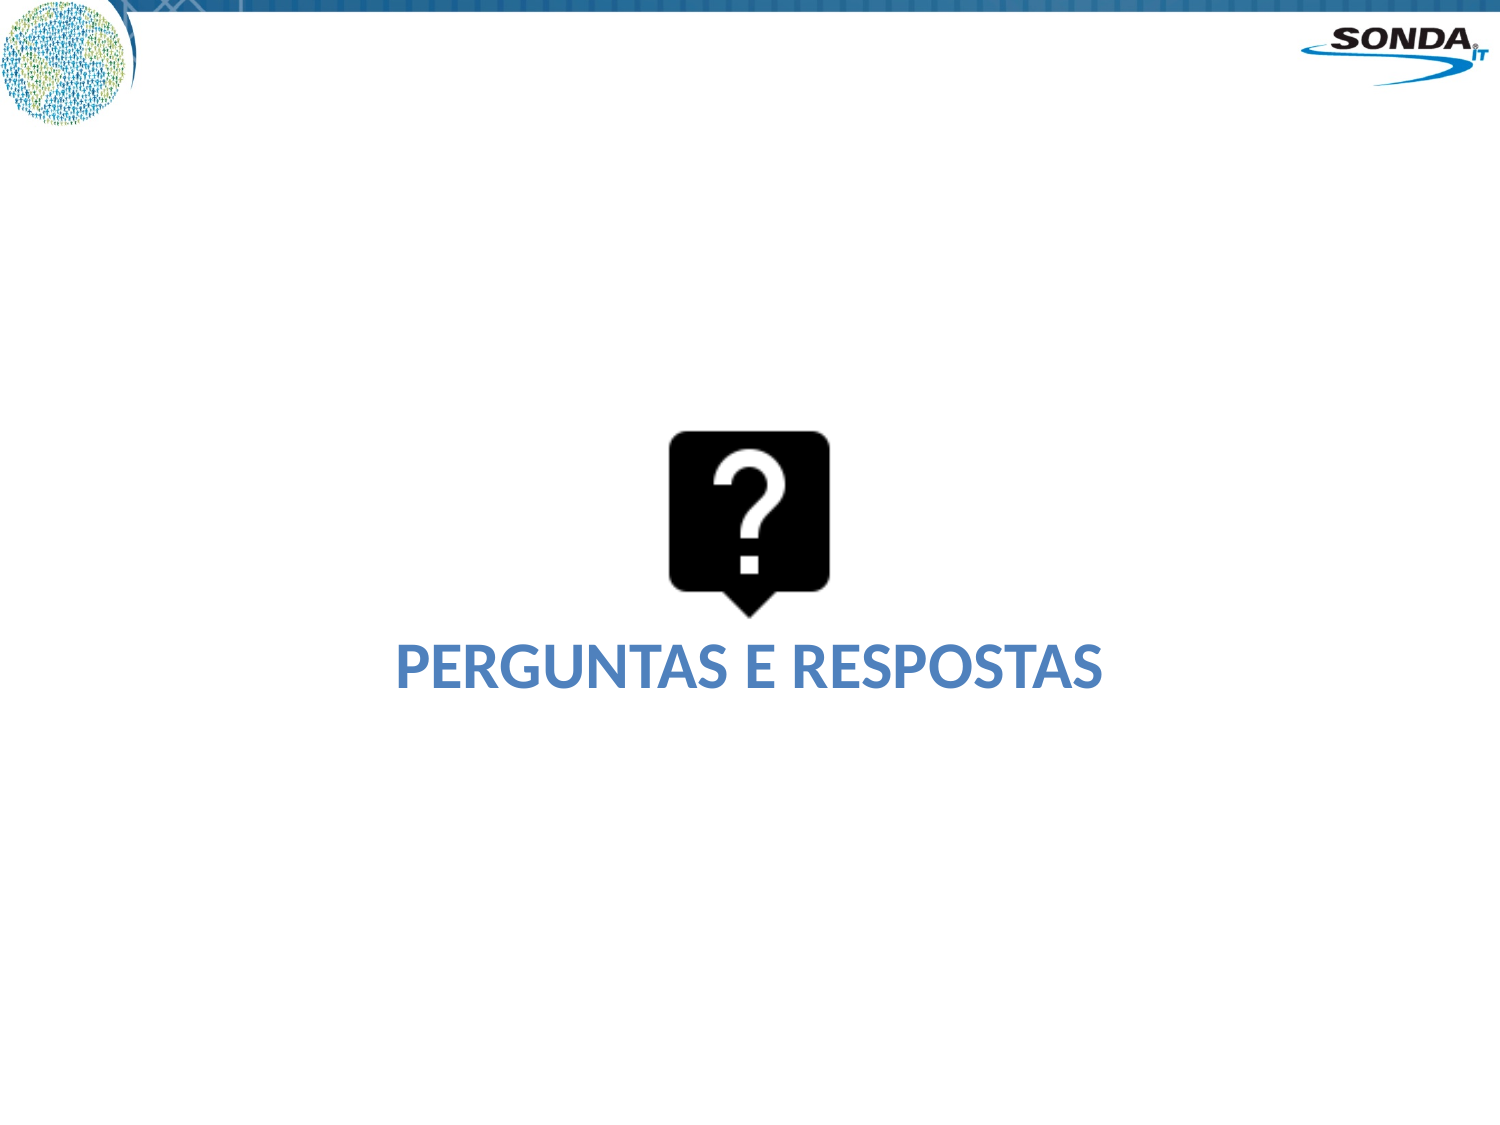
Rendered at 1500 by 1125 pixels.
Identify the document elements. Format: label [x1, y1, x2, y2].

text_box [271, 414, 1229, 711]
picture [0, 0, 1500, 136]
